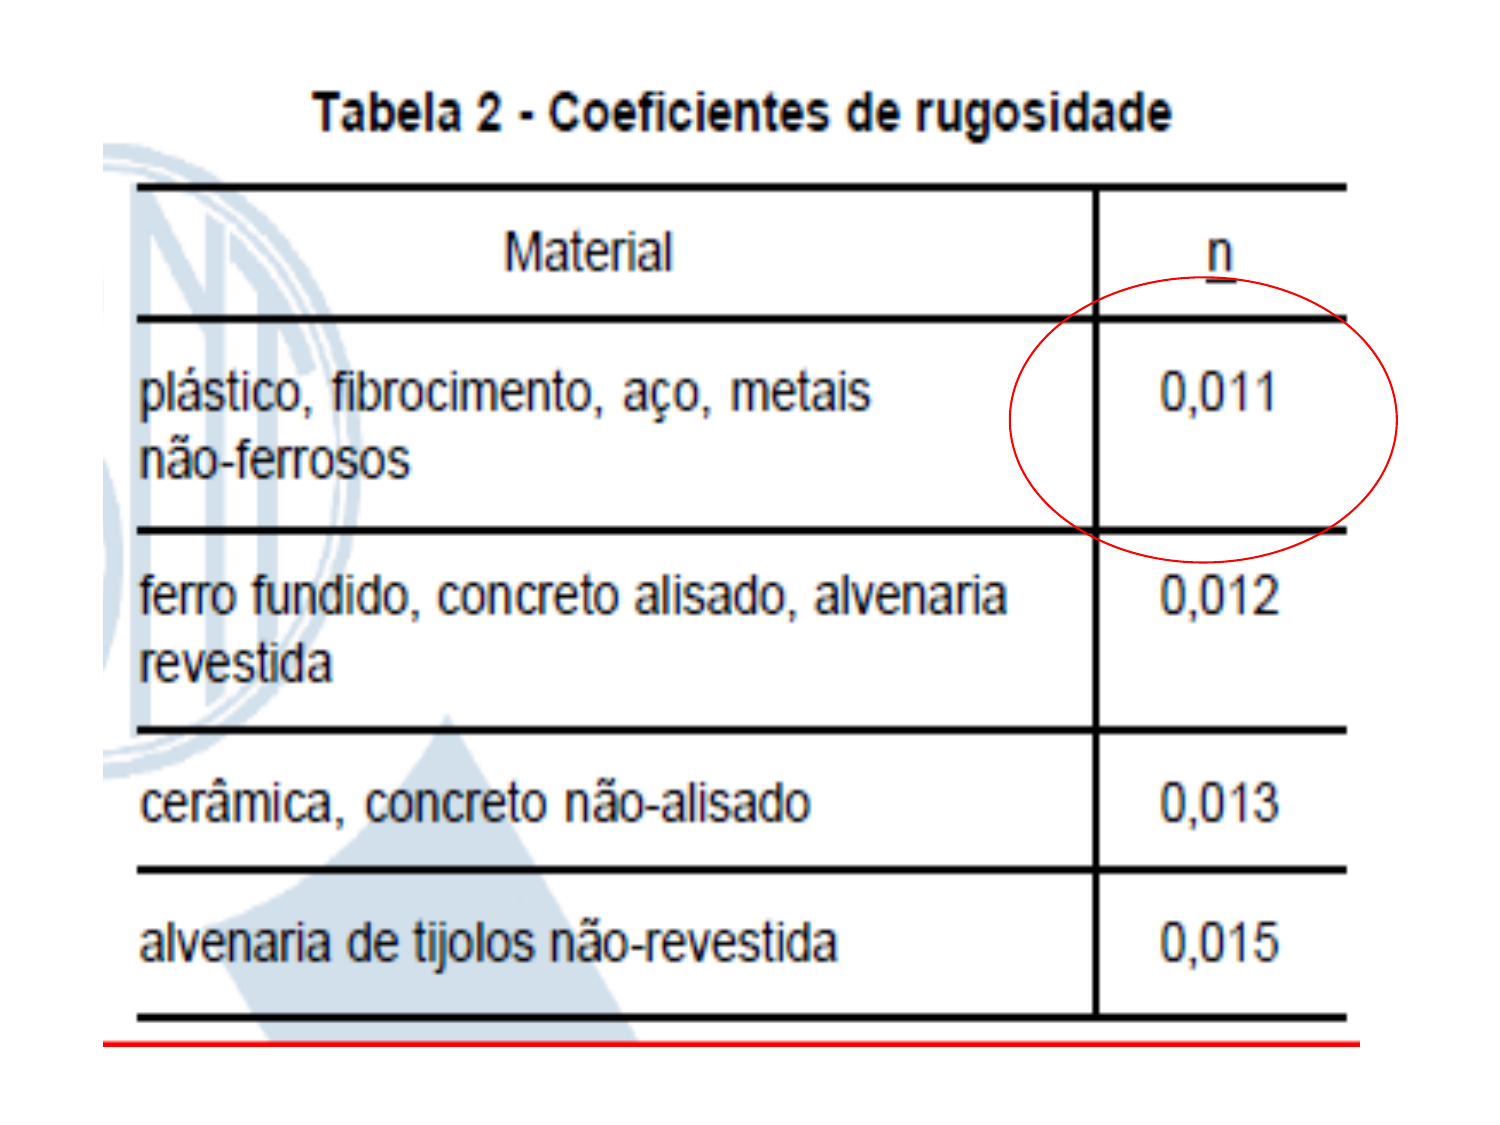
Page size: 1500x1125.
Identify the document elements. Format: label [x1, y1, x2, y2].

text_box [1360, 334, 1398, 505]
list [103, 59, 1360, 1047]
